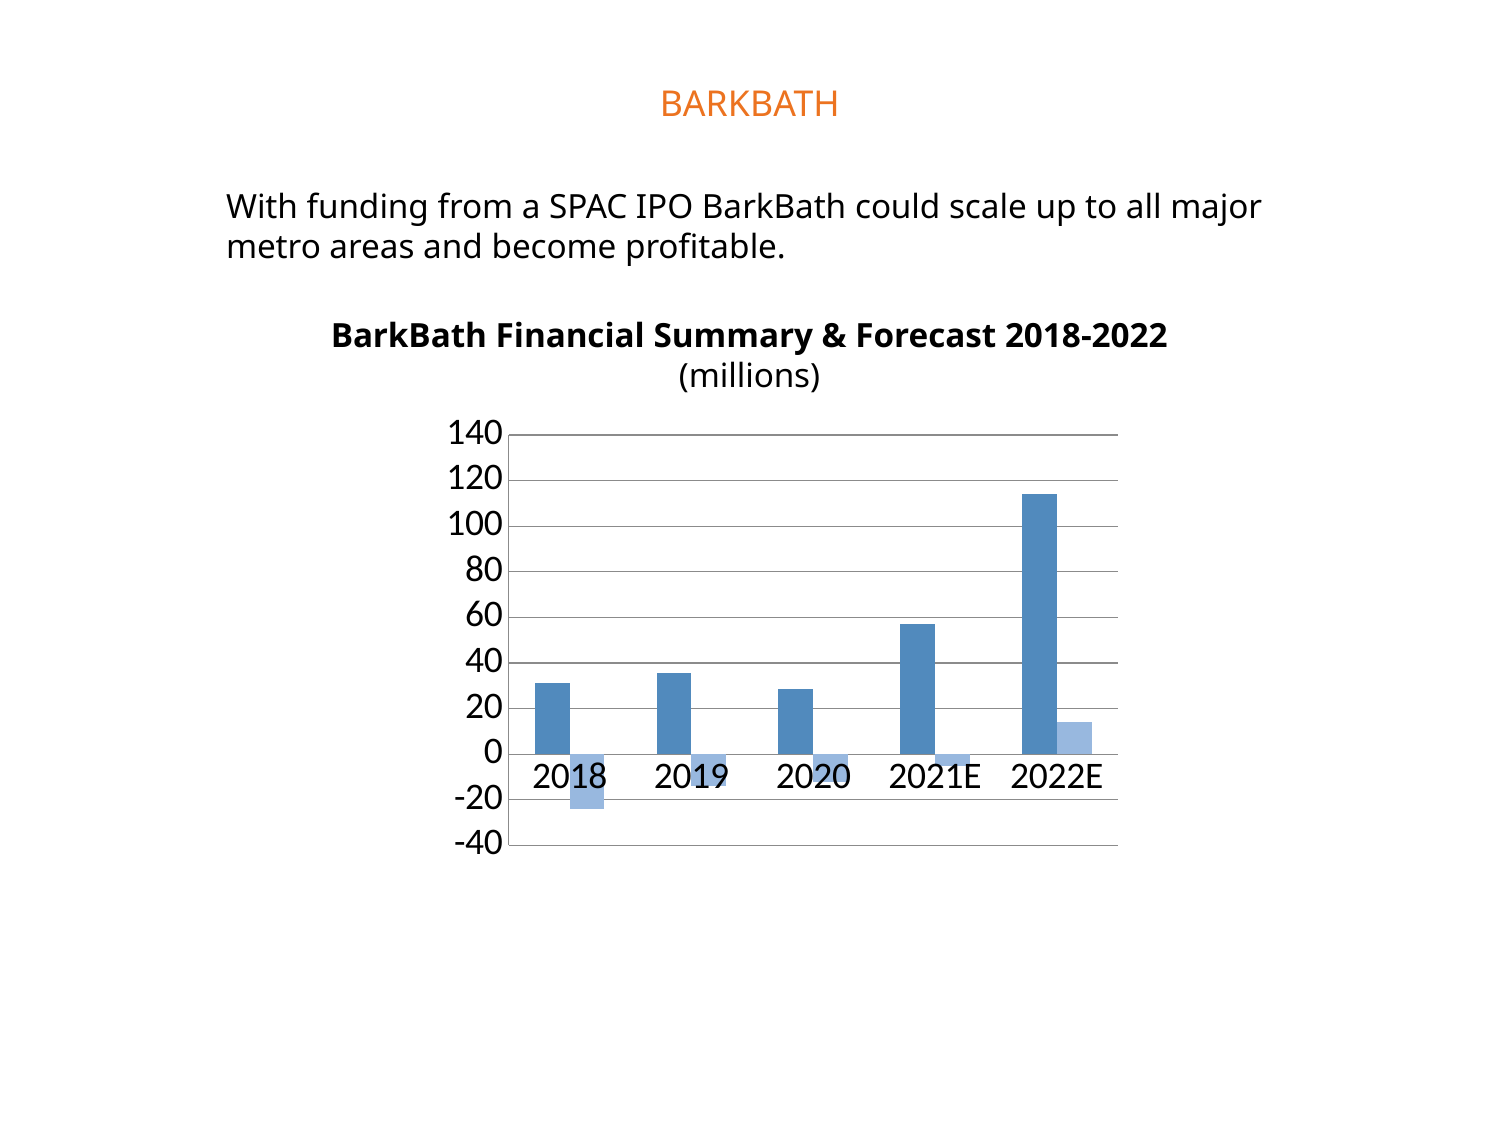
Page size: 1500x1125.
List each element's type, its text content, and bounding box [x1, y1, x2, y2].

text_box BarkBath Financial Summary & Forecast 2018-2022 (millions) [299, 307, 1200, 402]
chart [187, 412, 1150, 1025]
title BarkBath [150, 38, 1350, 189]
text_box With funding from a SPAC IPO BarkBath could scale up to all major metro areas and become profitable. [211, 177, 1289, 273]
